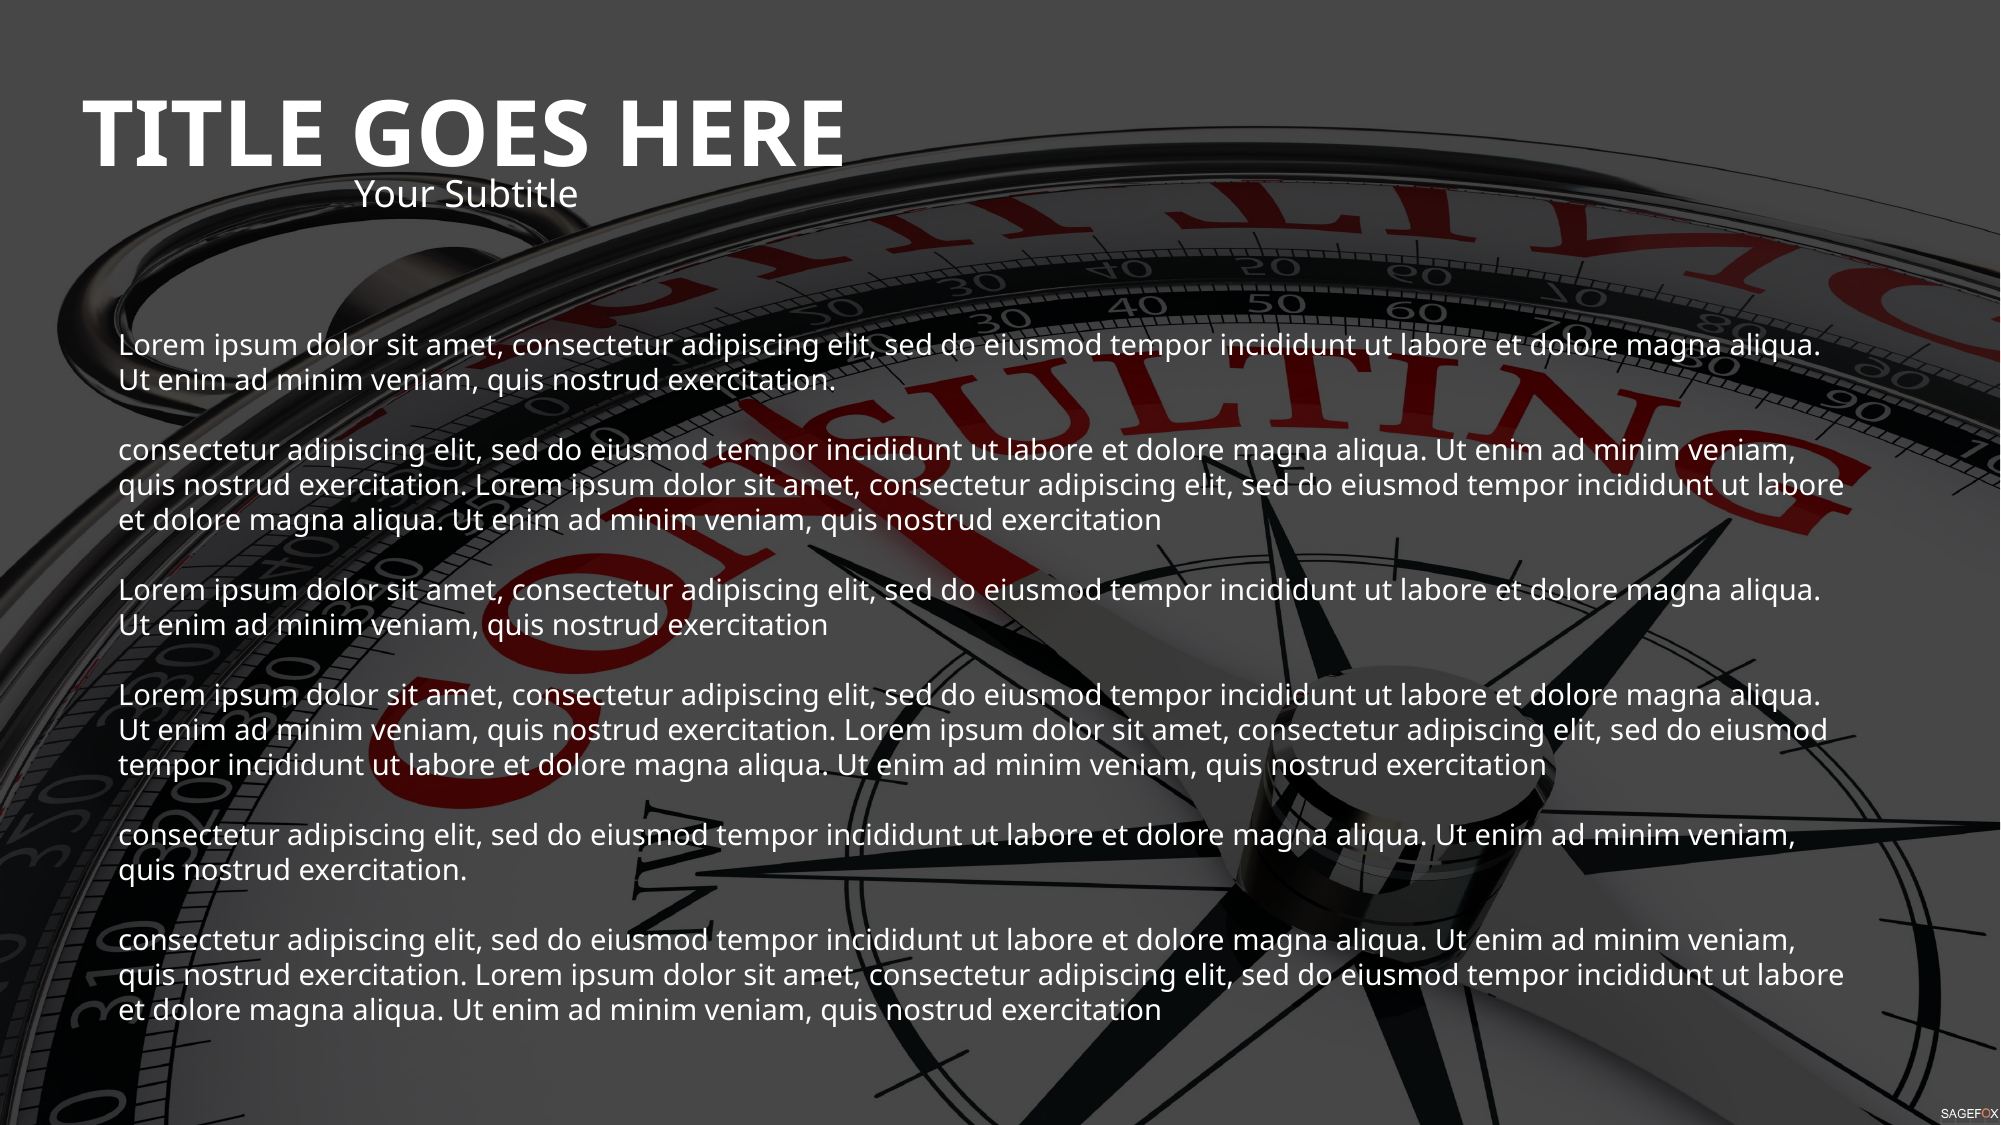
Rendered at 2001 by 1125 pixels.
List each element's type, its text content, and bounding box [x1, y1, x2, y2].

picture [0, 0, 2001, 1125]
text_box Lorem ipsum dolor sit amet, consectetur adipiscing elit, sed do eiusmod tempor incididunt ut labore et dolore magna aliqua. Ut enim ad minim veniam, quis nostrud exercitation. consectetur adipiscing elit, sed do eiusmod tempor incididunt ut labore et dolore magna aliqua. Ut enim ad minim veniam, quis nostrud exercitation. Lorem ipsum dolor sit amet, consectetur adipiscing elit, sed do eiusmod tempor incididunt ut labore et dolore magna aliqua. Ut enim ad minim veniam, quis nostrud exercitation Lorem ipsum dolor sit amet, consectetur adipiscing elit, sed do eiusmod tempor incididunt ut labore et dolore magna aliqua. Ut enim ad minim veniam, quis nostrud exercitation Lorem ipsum dolor sit amet, consectetur adipiscing elit, sed do eiusmod tempor incididunt ut labore et dolore magna aliqua. Ut enim ad minim veniam, quis nostrud exercitation. Lorem ipsum dolor sit amet, consectetur adipiscing elit, sed do eiusmod tempor incididunt ut labore et dolore magna aliqua. Ut enim ad minim veniam, quis nostrud exercitation consectetur adipiscing elit, sed do eiusmod tempor incididunt ut labore et dolore magna aliqua. Ut enim ad minim veniam, quis nostrud exercitation. consectetur adipiscing elit, sed do eiusmod tempor incididunt ut labore et dolore magna aliqua. Ut enim ad minim veniam, quis nostrud exercitation. Lorem ipsum dolor sit amet, consectetur adipiscing elit, sed do eiusmod tempor incididunt ut labore et dolore magna aliqua. Ut enim ad minim veniam, quis nostrud exercitation [103, 319, 1866, 1069]
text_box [13, 66, 918, 224]
